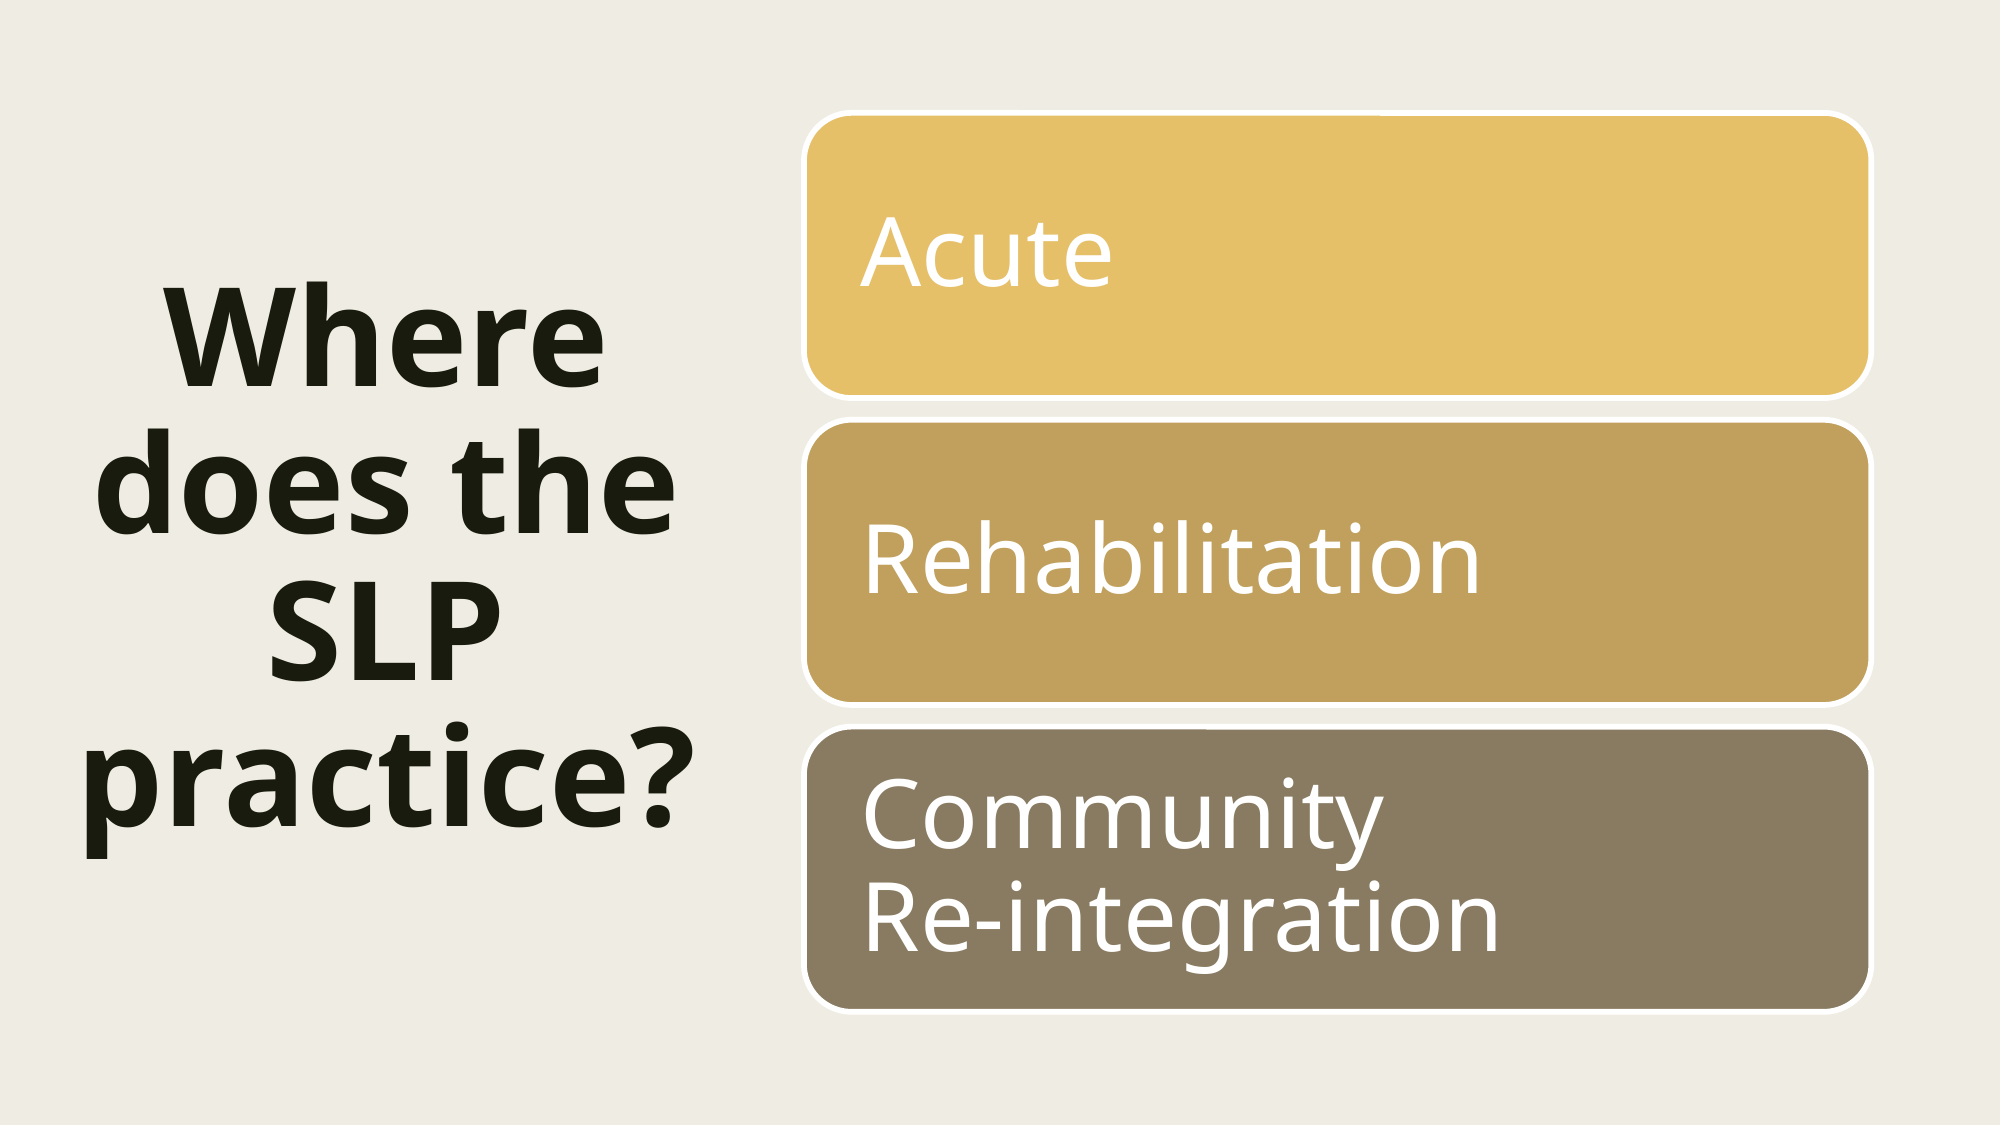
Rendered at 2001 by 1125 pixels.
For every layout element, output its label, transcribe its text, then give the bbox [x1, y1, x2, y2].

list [804, 104, 1872, 1020]
title Where does the SLP practice? [0, 0, 773, 1125]
text_box [773, 0, 2000, 1125]
